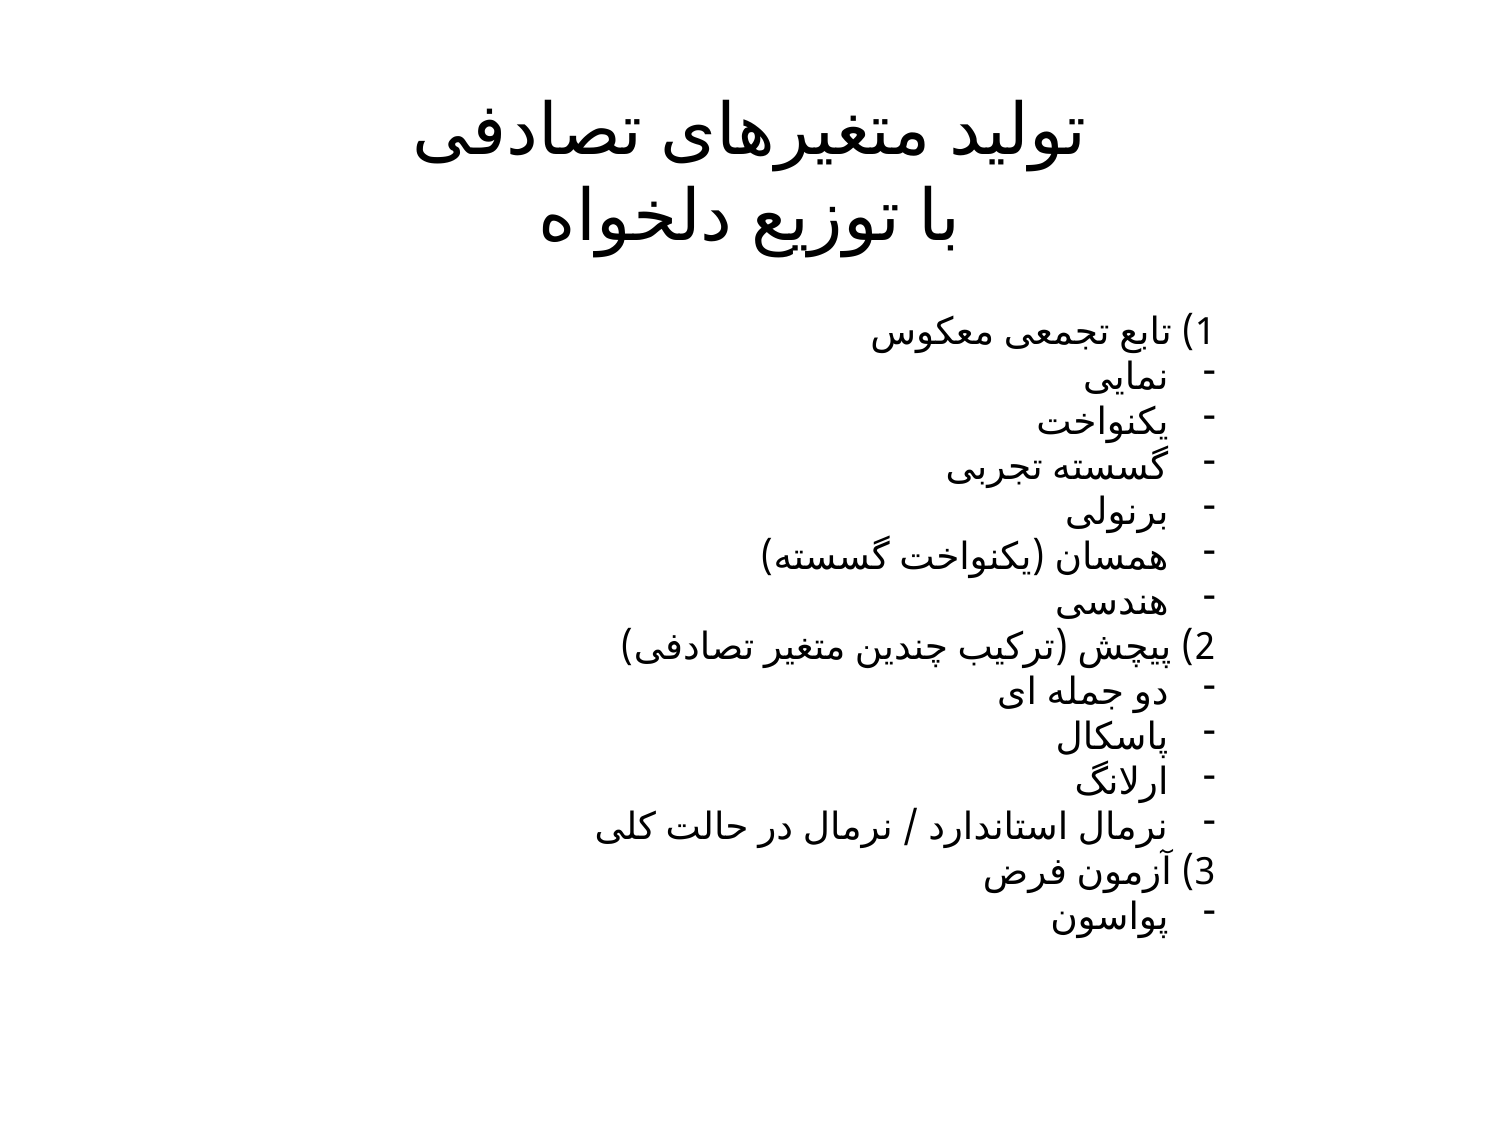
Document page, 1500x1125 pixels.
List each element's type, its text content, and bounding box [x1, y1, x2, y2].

text_box 1) تابع تجمعی معکوس نمایی یکنواخت گسسته تجربی برنولی همسان (یکنواخت گسسته) هندسی 2) پیچش (ترکیب چندین متغیر تصادفی) دو جمله ای پاسکال ارلانگ نرمال استاندارد / نرمال در حالت کلی 3) آزمون فرض پواسون [362, 299, 1231, 945]
title تولید متغیرهای تصادفی با توزیع دلخواه [75, 75, 1425, 263]
